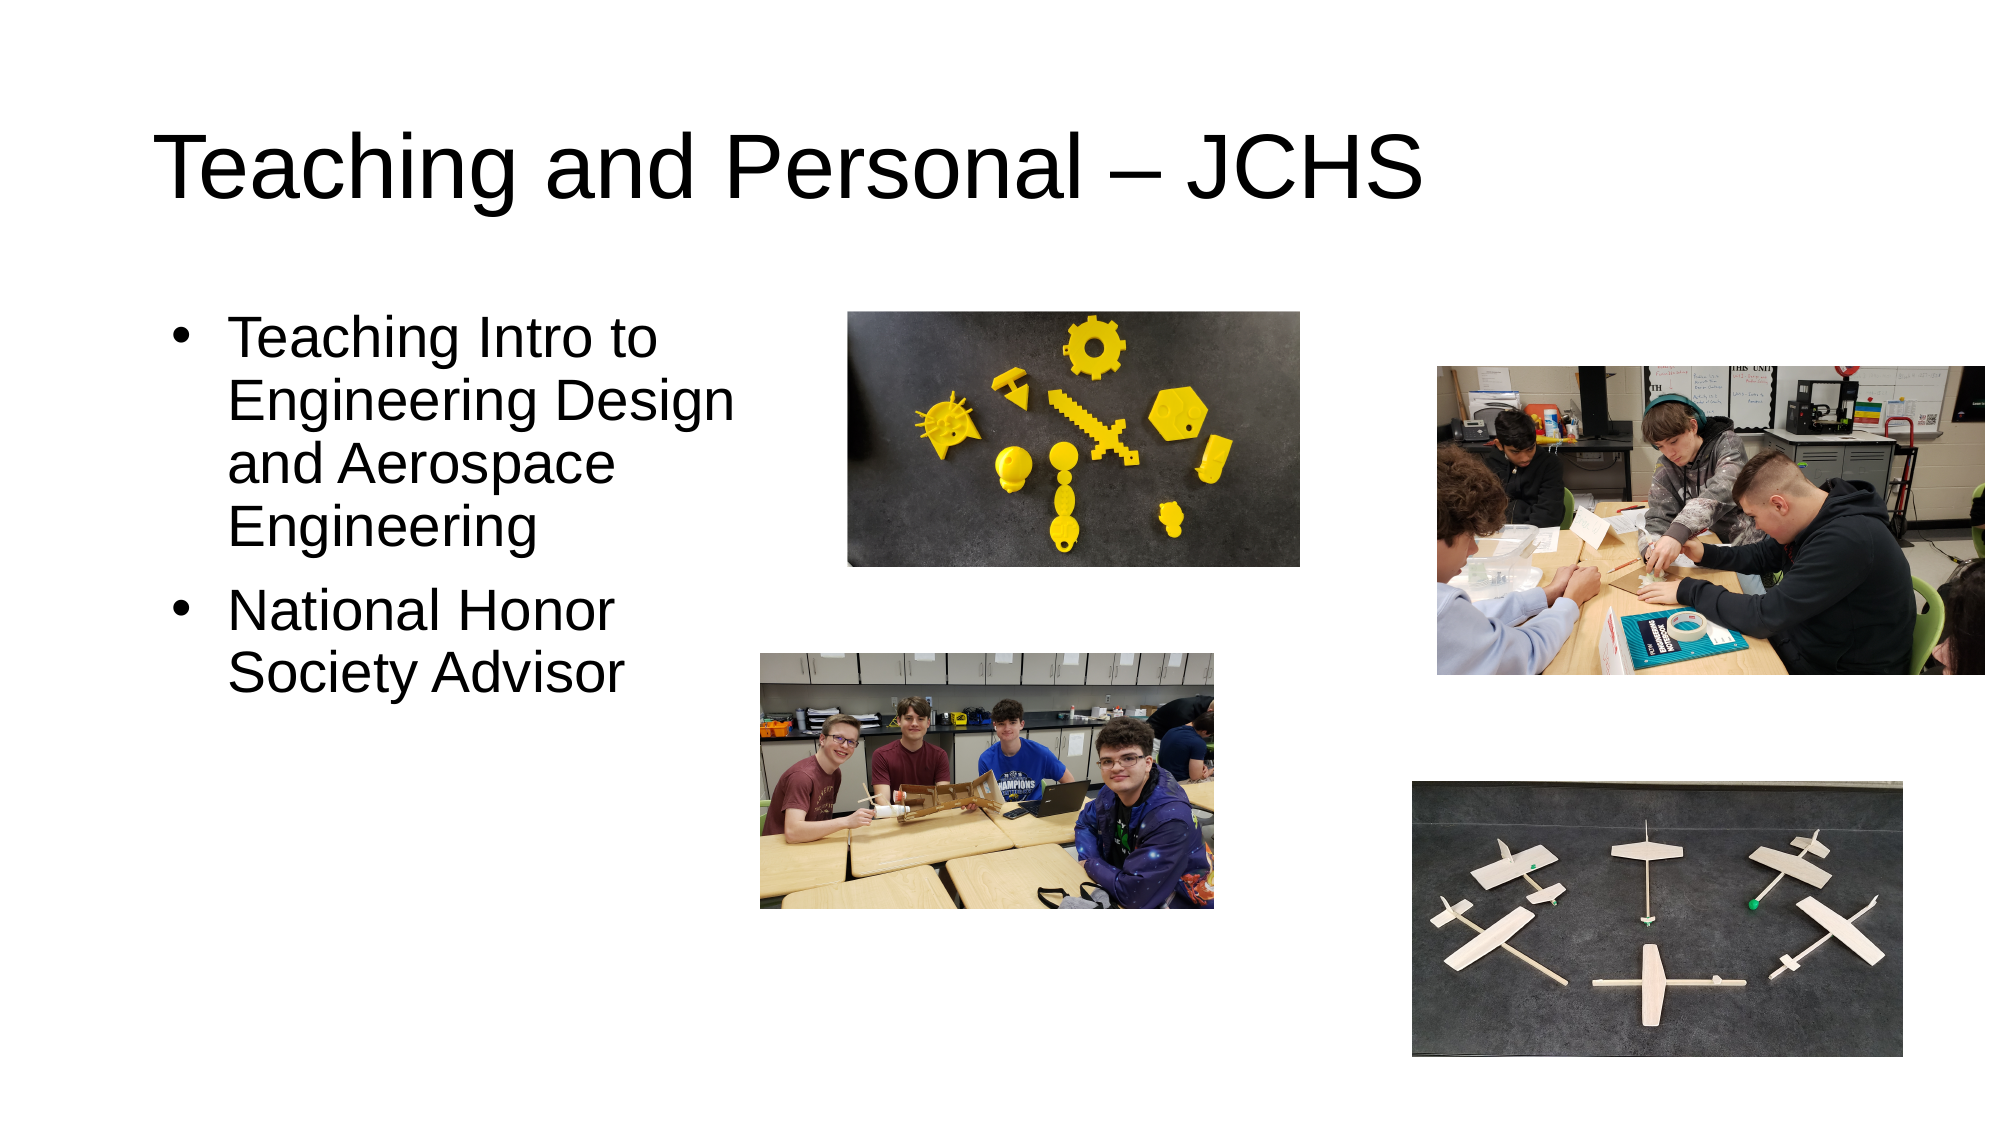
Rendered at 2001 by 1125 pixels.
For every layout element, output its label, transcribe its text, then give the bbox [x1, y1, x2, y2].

picture [1412, 780, 1903, 1057]
picture [1436, 366, 1985, 675]
picture [760, 653, 1214, 909]
title Teaching and Personal – JCHS [137, 59, 1863, 278]
list Teaching Intro to Engineering Design and Aerospace Engineering National Honor Society Advisor [137, 299, 787, 1014]
picture [846, 311, 1300, 567]
